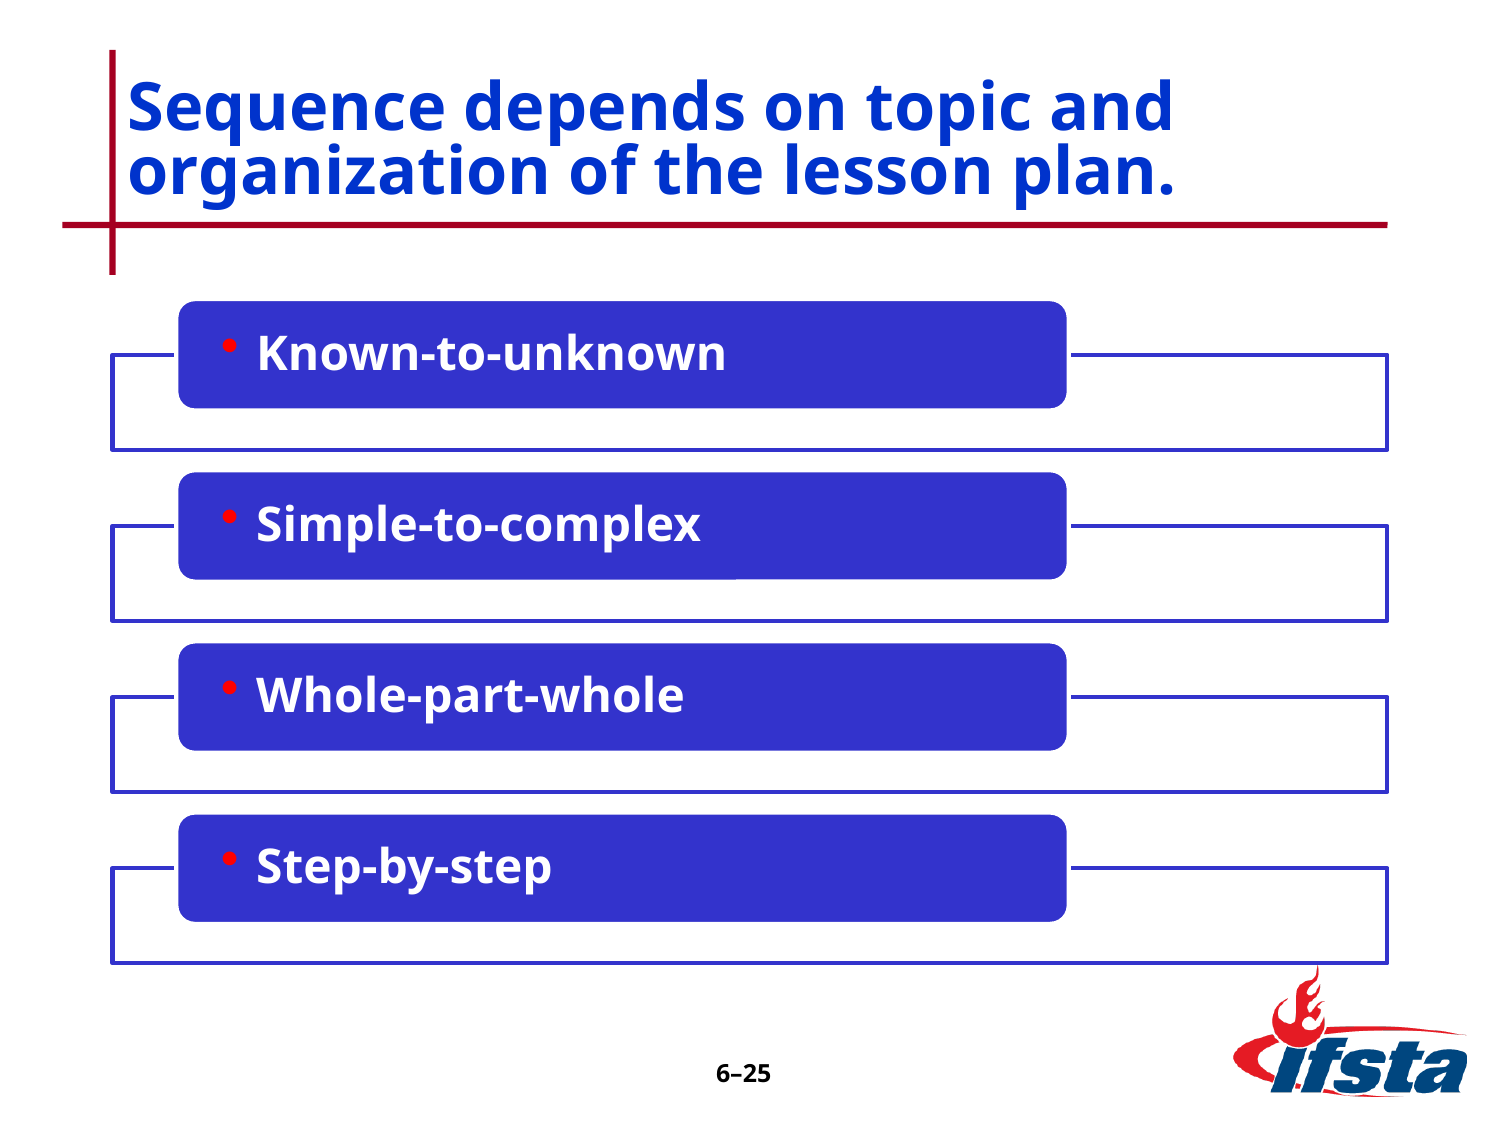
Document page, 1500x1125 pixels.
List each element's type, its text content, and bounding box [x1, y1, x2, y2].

slide_number 6–24 [587, 1049, 901, 1125]
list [112, 287, 1388, 976]
title Sequence depends on topic and organization of the lesson plan. [112, 50, 1388, 238]
picture [1233, 964, 1467, 1097]
